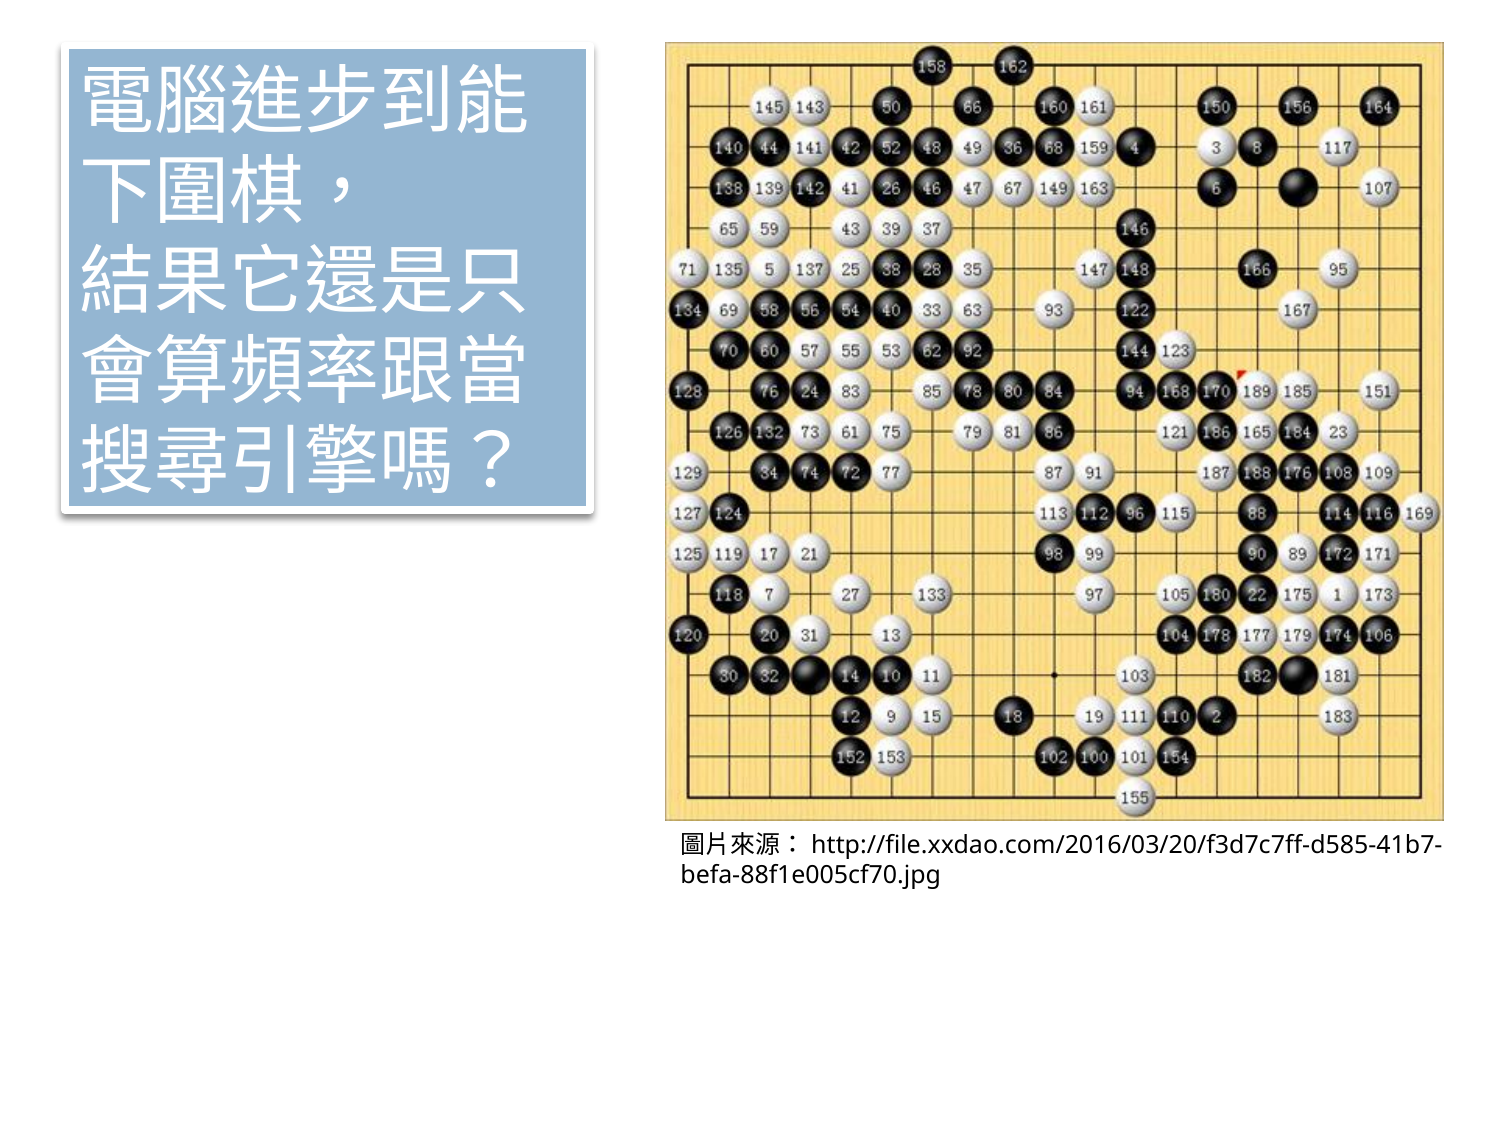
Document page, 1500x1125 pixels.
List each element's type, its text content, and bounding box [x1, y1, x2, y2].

text_box 圖片來源：http://file.xxdao.com/2016/03/20/f3d7c7ff-d585-41b7-befa-88f1e005cf70.jpg [665, 820, 1467, 896]
picture [665, 42, 1445, 822]
text_box 電腦進步到能下圍棋， 結果它還是只會算頻率跟當搜尋引擎嗎？ [61, 42, 594, 514]
